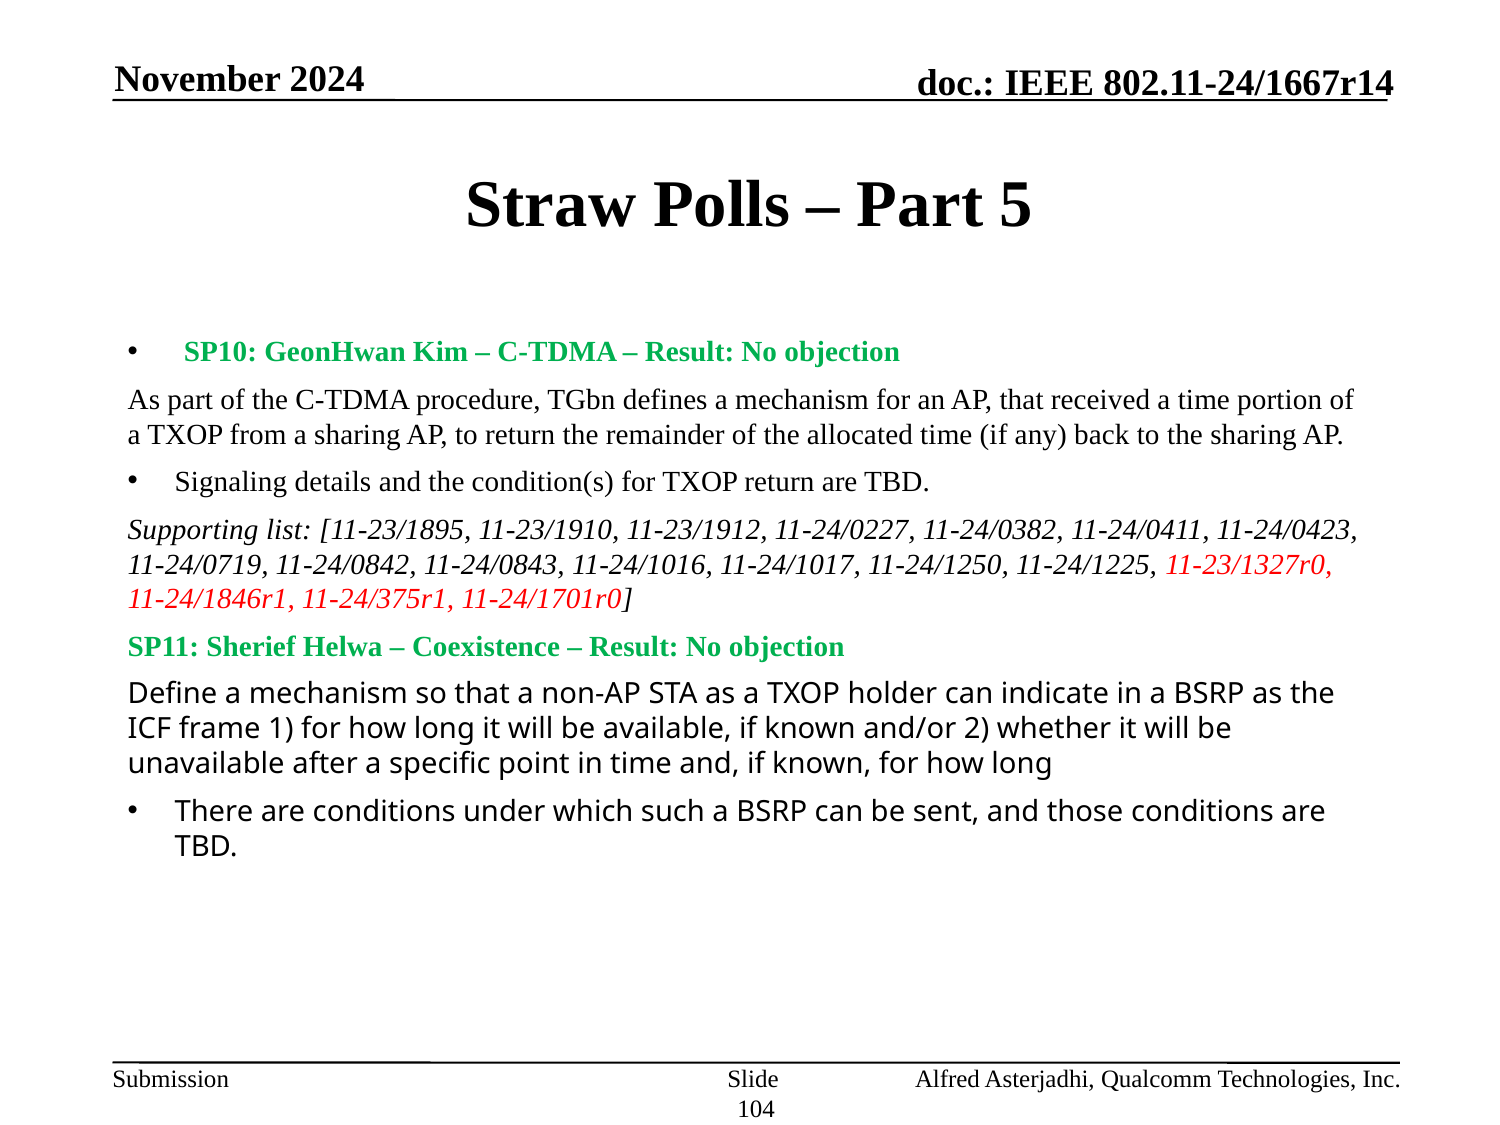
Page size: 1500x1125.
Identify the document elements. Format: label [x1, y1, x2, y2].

title [112, 112, 1388, 288]
list [112, 324, 1388, 1063]
footer [878, 1061, 1402, 1093]
slide_number [712, 1061, 800, 1123]
slide_number [114, 54, 423, 100]
